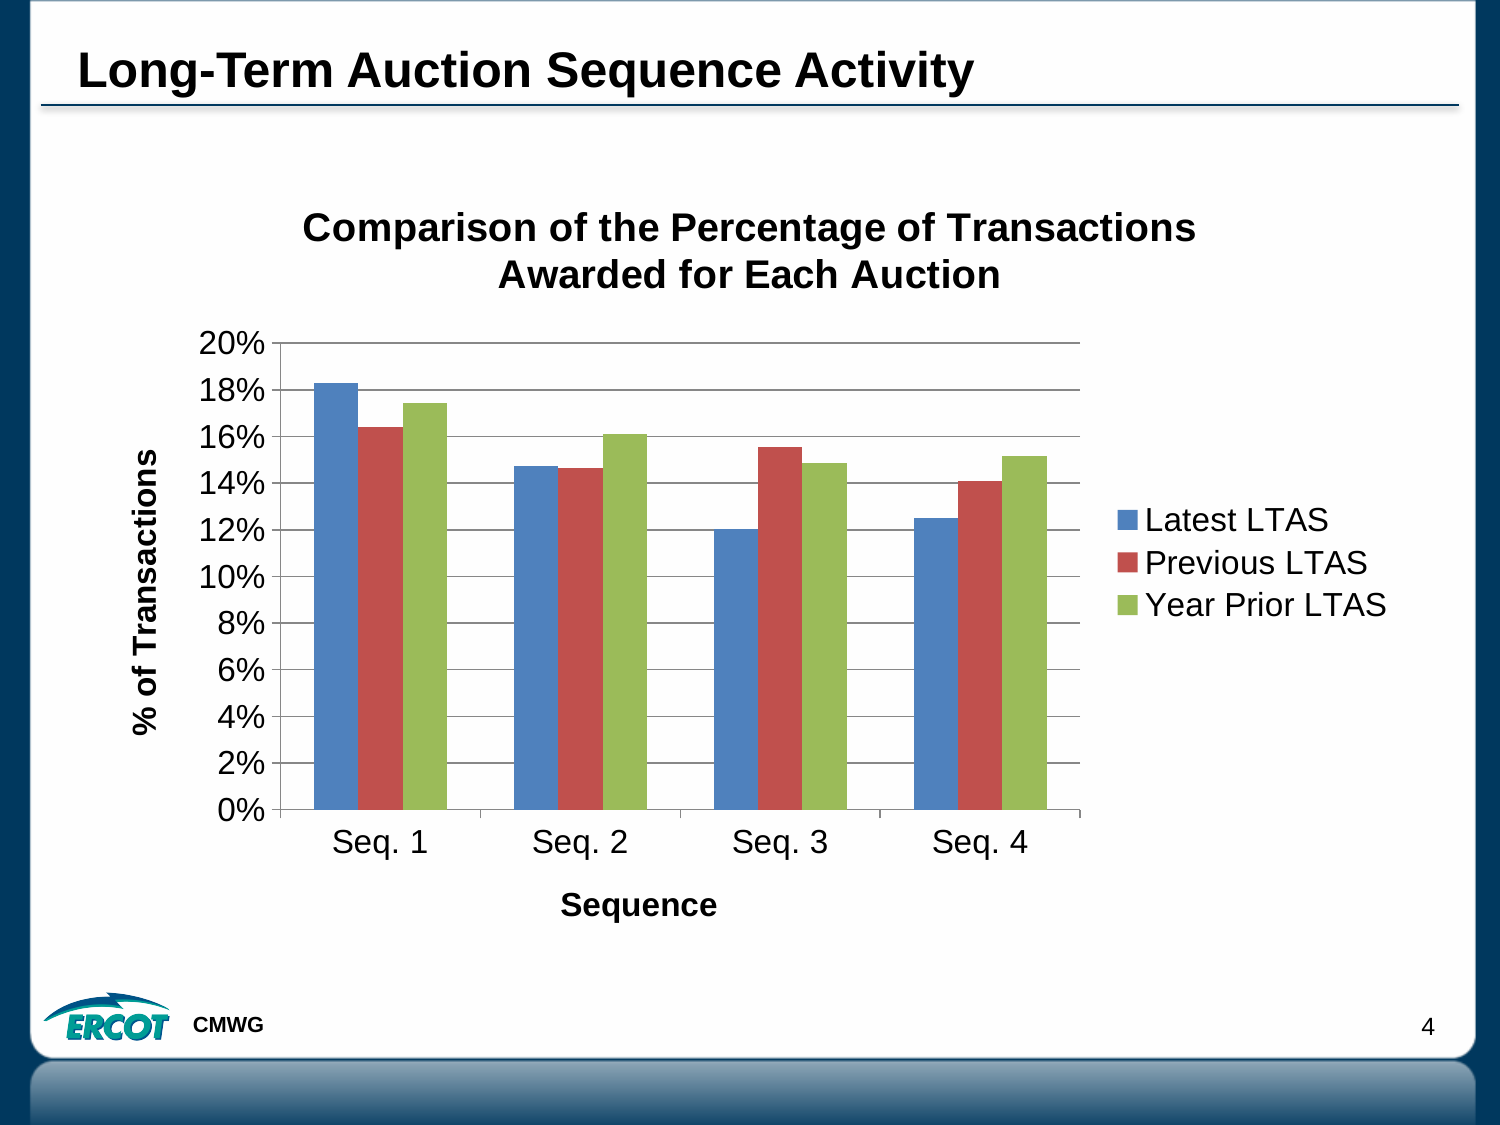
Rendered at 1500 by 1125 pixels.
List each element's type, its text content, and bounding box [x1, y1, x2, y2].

picture [0, 0, 1500, 1125]
chart [89, 167, 1411, 958]
title Long-Term Auction Sequence Activity [62, 29, 1450, 106]
